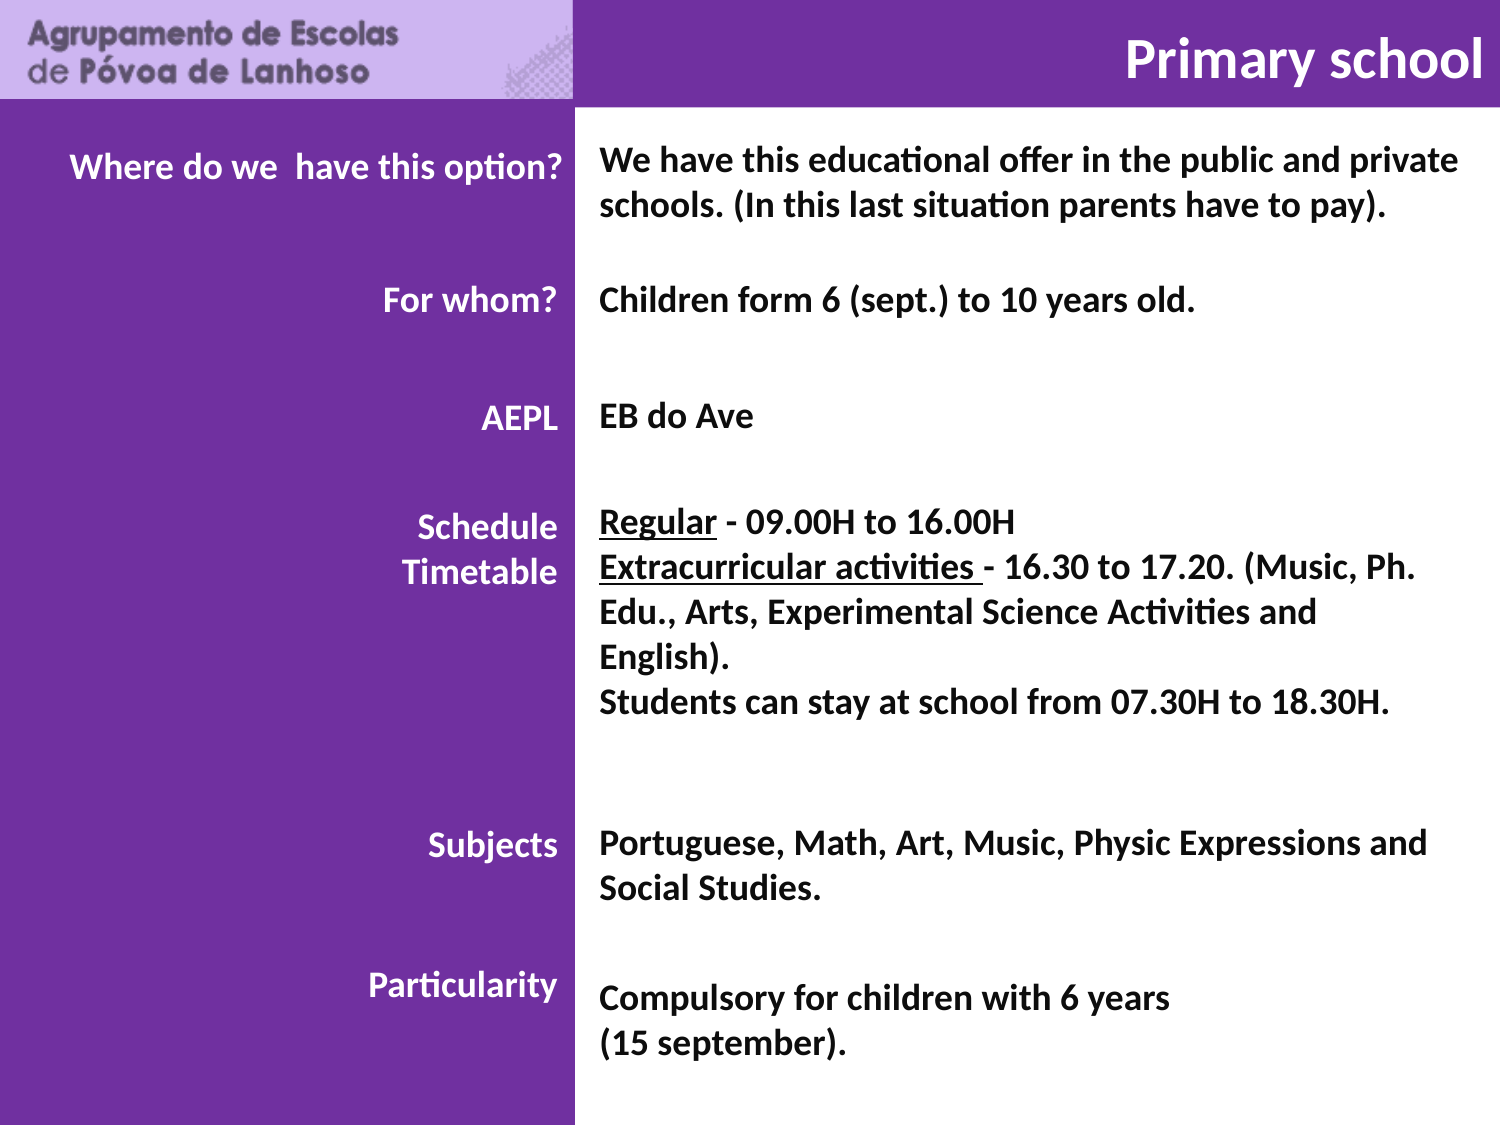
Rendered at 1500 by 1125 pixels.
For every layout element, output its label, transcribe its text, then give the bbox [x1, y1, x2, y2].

text_box [0, 110, 575, 1125]
text_box Portuguese, Math, Art, Music, Physic Expressions and Social Studies. [584, 810, 1459, 916]
text_box EB do Ave [584, 383, 1329, 444]
text_box For whom? [64, 267, 573, 327]
text_box We have this educational offer in the public and private schools. (In this last situation parents have to pay). [584, 127, 1500, 232]
text_box Regular - 09.00H to 16.00H Extracurricular activities - 16.30 to 17.20. (Music, Ph. Edu., Arts, Experimental Science Activities and English). Students can stay at school from 07.30H to 18.30H. [584, 490, 1436, 775]
text_box Compulsory for children with 6 years (15 september). [584, 965, 1329, 1071]
text_box Schedule Timetable [64, 494, 573, 600]
text_box Subjects [64, 812, 573, 873]
text_box Where do we have this option? [35, 135, 579, 195]
text_box Particularity [64, 952, 573, 1012]
picture [0, 0, 1500, 102]
text_box AEPL [64, 385, 573, 445]
text_box Children form 6 (sept.) to 10 years old.? [584, 267, 1329, 327]
